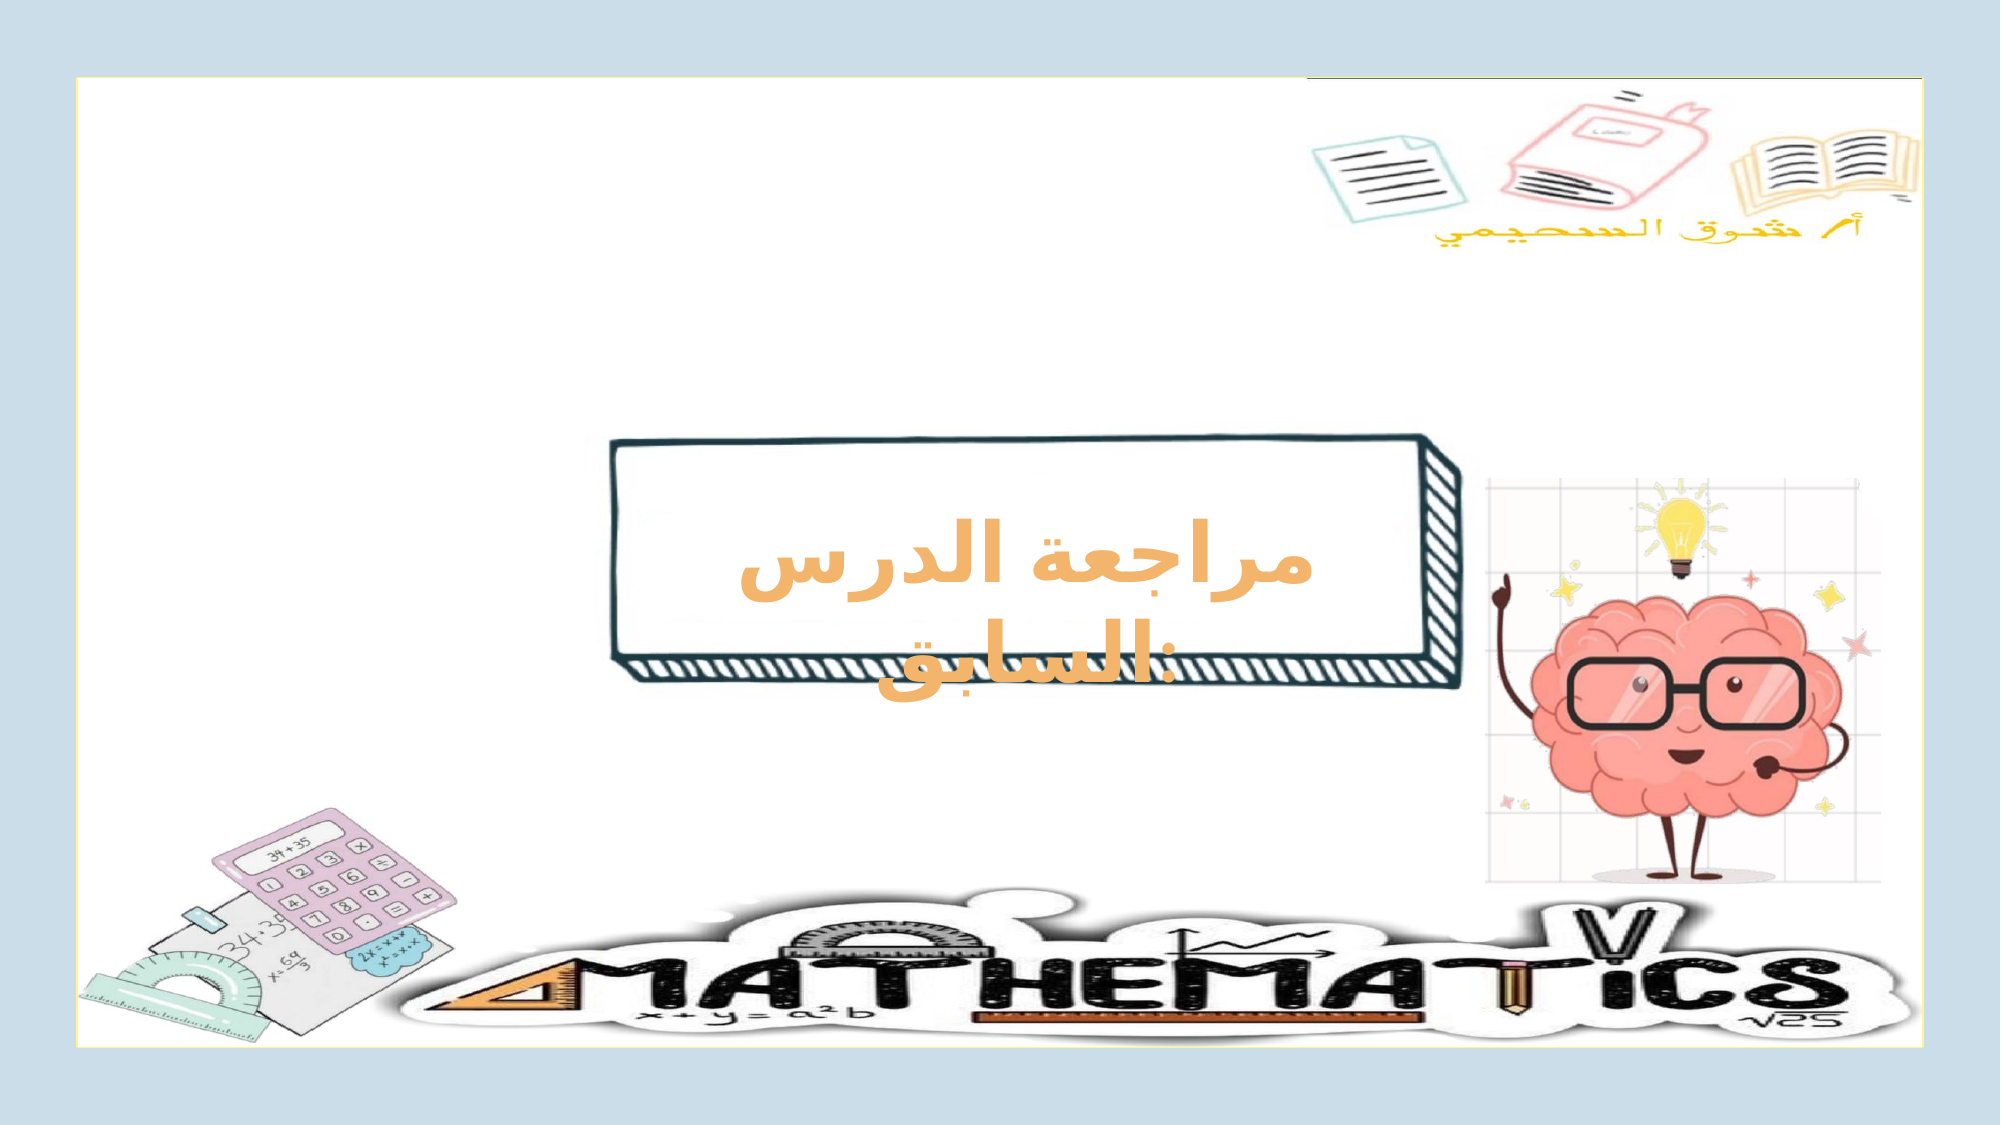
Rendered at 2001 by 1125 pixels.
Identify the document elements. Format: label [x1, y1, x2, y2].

text_box [0, 0, 2000, 1125]
picture [77, 78, 1923, 1047]
